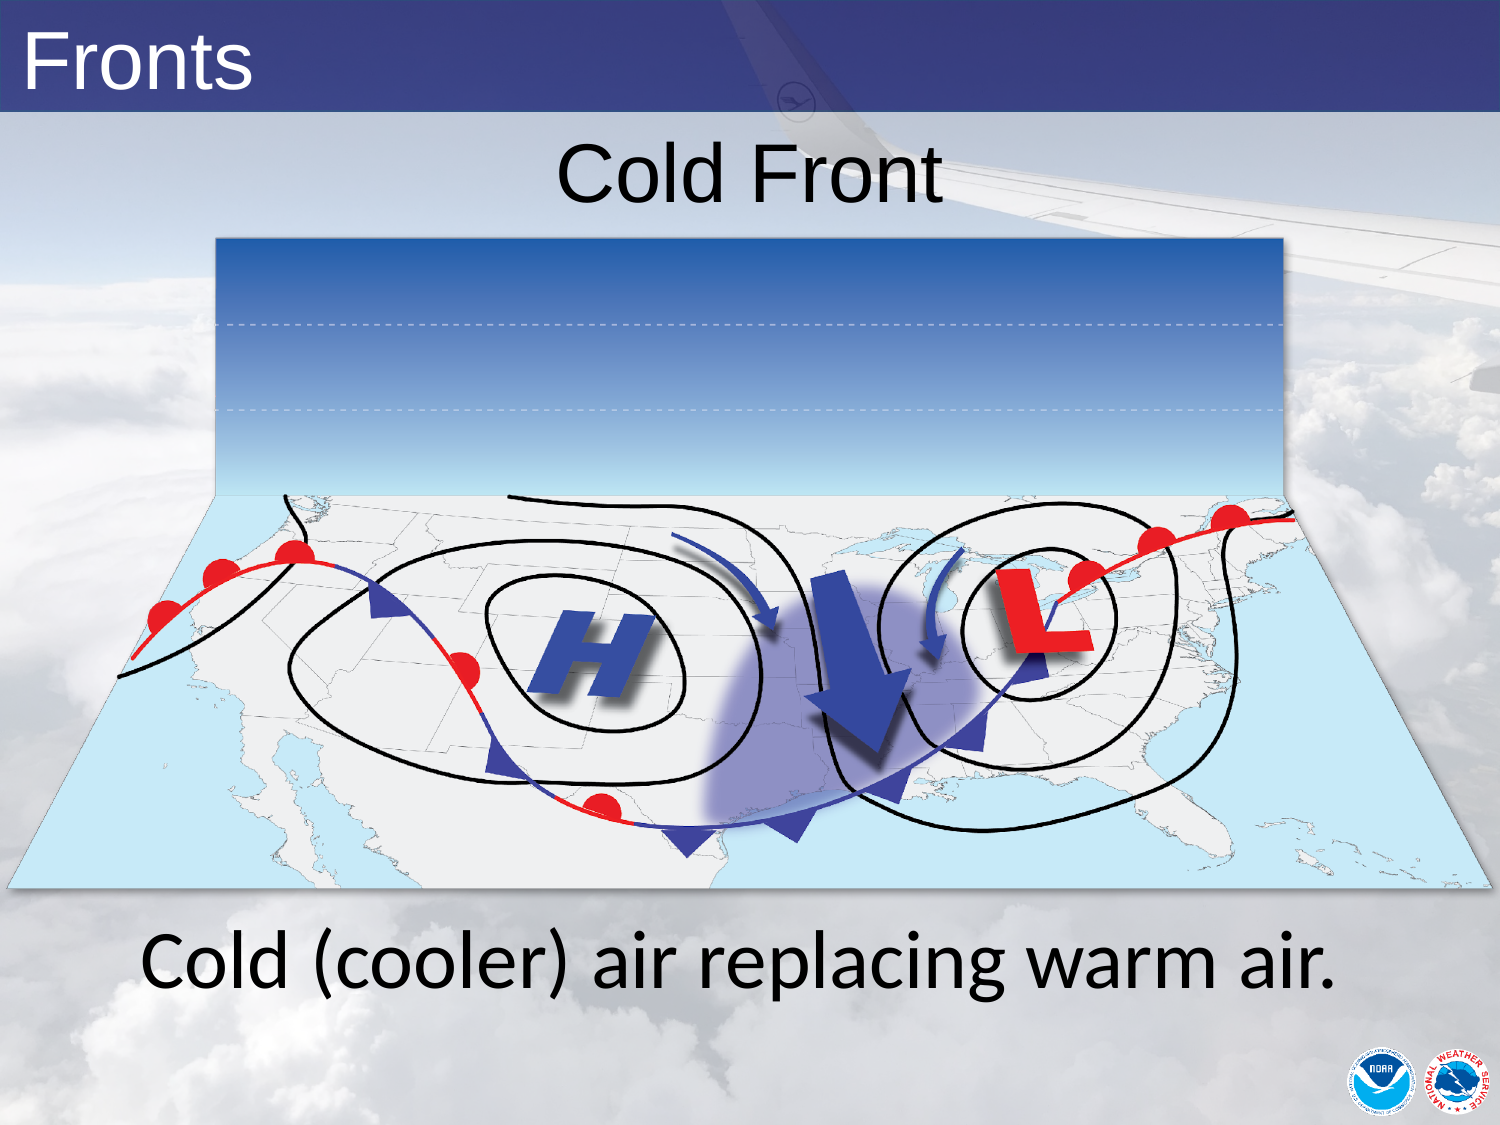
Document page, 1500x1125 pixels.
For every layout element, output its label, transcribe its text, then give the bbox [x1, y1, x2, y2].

picture [1425, 1050, 1489, 1112]
text_box Fronts [6, 26, 1158, 114]
text_box Cold (cooler) air replacing warm air. [125, 906, 1374, 1013]
picture [1347, 1047, 1416, 1116]
text_box Cold Front [11, 111, 1489, 226]
picture [0, 227, 1500, 898]
